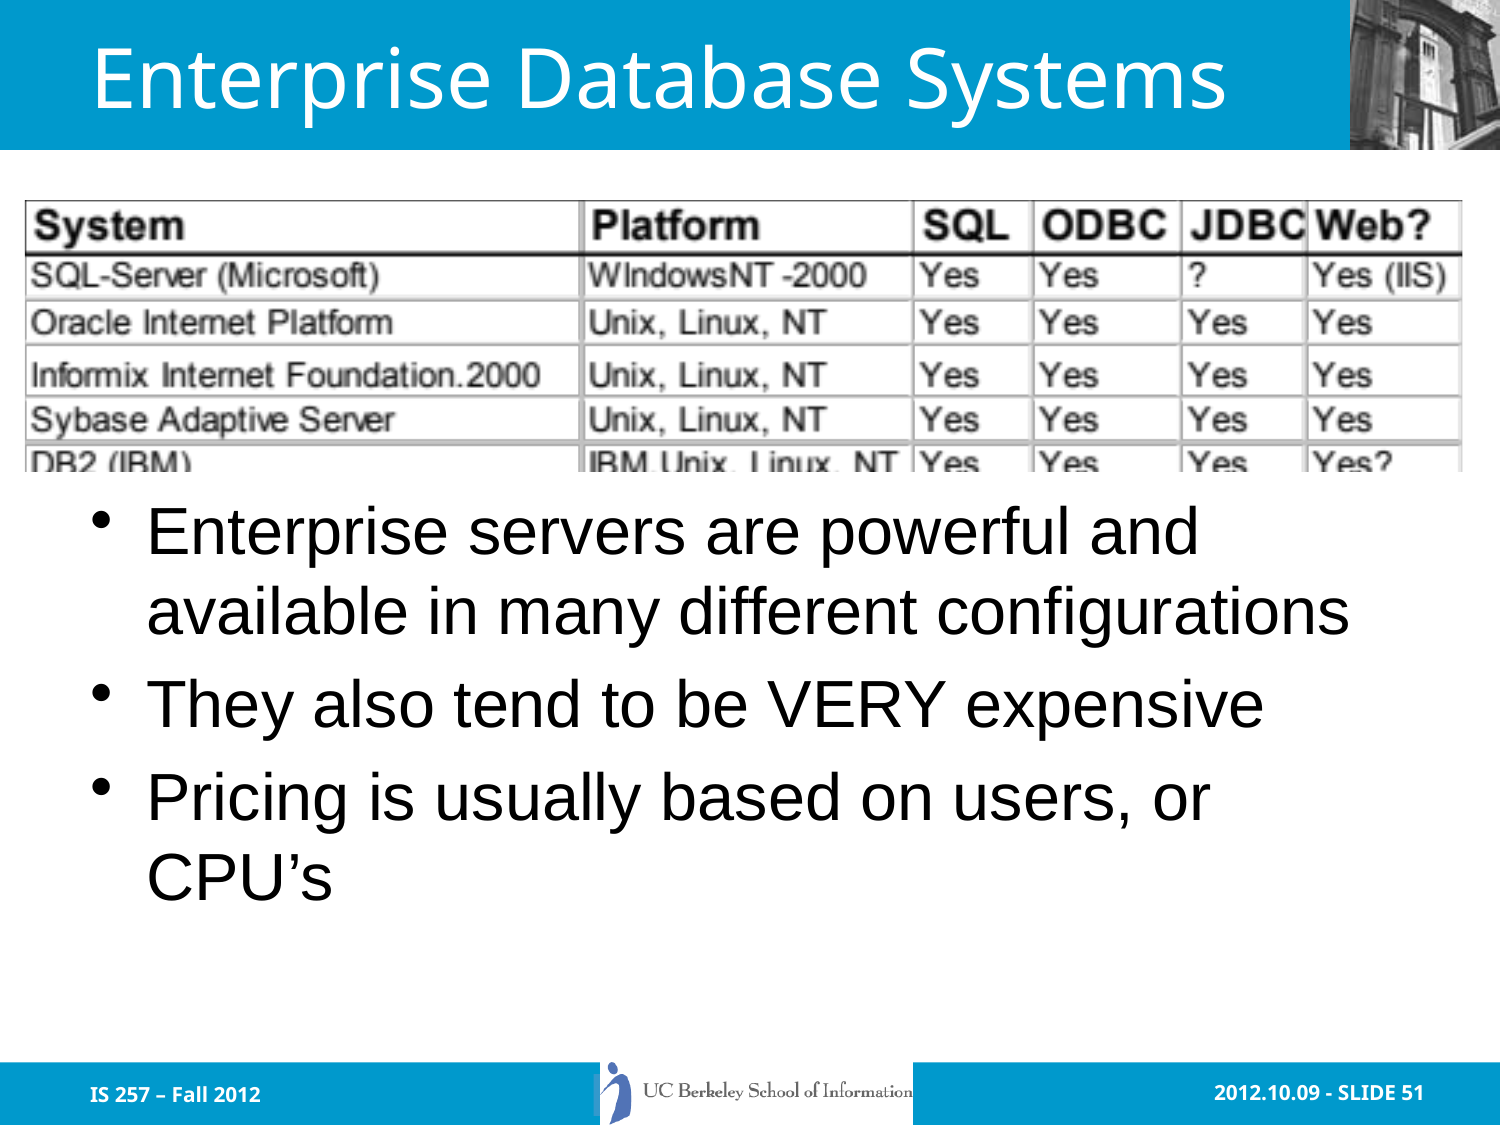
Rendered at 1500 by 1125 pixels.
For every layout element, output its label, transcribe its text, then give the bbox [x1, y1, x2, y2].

title Enterprise Database Systems [75, 0, 1350, 150]
list Enterprise servers are powerful and available in many different configurations They also tend to be VERY expensive Pricing is usually based on users, or CPU’s [75, 480, 1425, 1013]
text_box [24, 199, 1463, 472]
slide_number IS 257 – Fall 2012 [75, 1062, 388, 1125]
picture [1351, 0, 1500, 150]
picture [594, 1062, 912, 1125]
